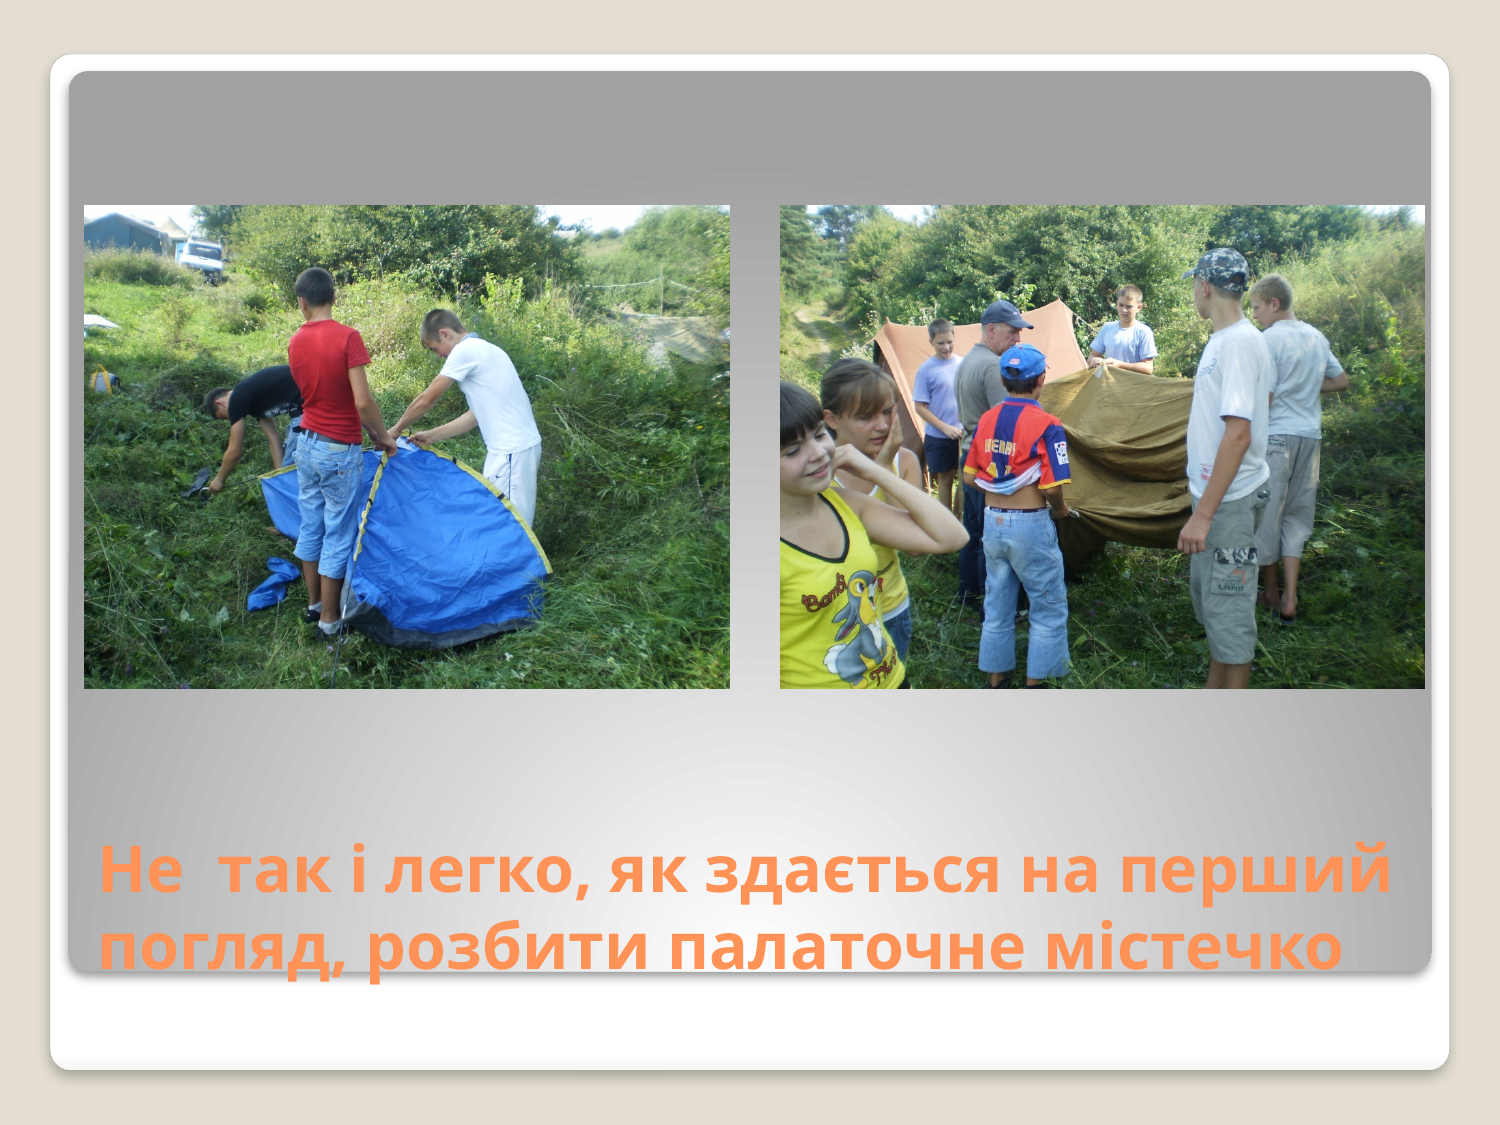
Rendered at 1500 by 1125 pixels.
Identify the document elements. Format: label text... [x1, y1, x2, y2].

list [84, 204, 730, 690]
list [779, 204, 1426, 690]
title Не так і легко, як здається на перший погляд, розбити палаточне містечко [82, 817, 1425, 991]
